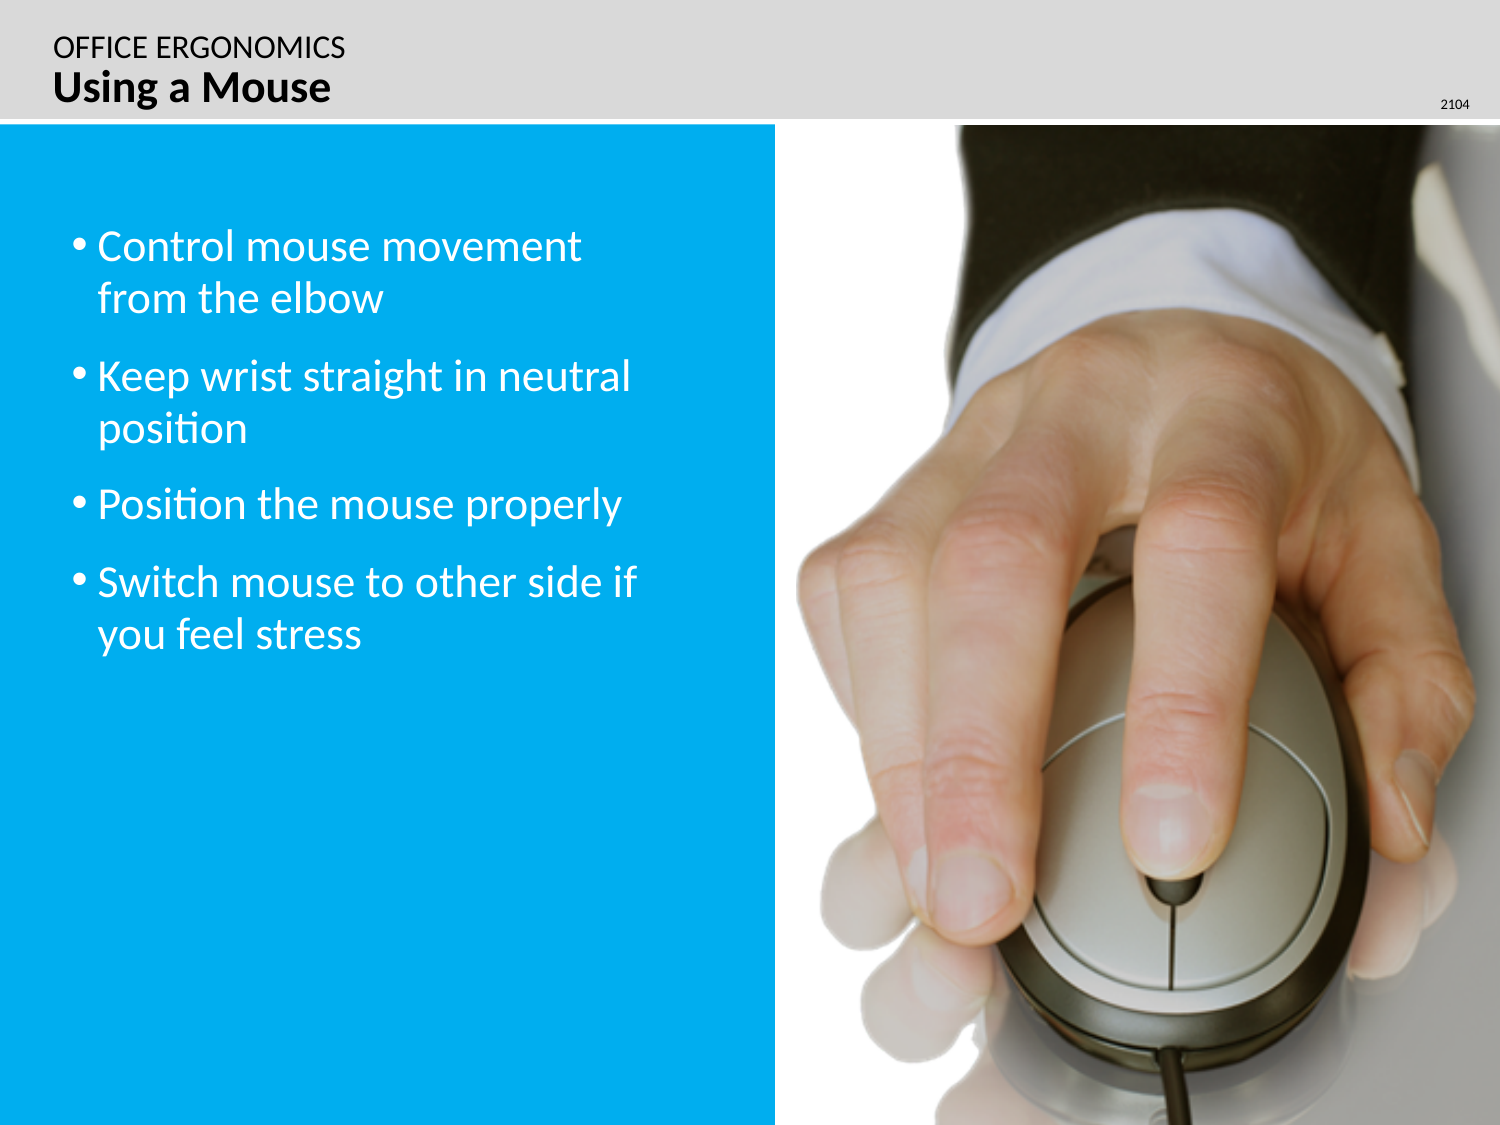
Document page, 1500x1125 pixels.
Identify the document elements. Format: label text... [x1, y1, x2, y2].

picture [176, 39, 184, 47]
picture [280, 41, 288, 55]
list Control mouse movement from the elbow Keep wrist straight in neutral position Position the mouse properly Switch mouse to other side if you feel stress [37, 211, 685, 1076]
picture [0, 0, 1500, 119]
picture [795, 125, 1500, 1125]
picture [290, 42, 298, 55]
picture [214, 39, 228, 55]
picture [176, 49, 183, 55]
title Using a Mouse [37, 55, 1500, 119]
picture [257, 39, 271, 55]
picture [237, 42, 246, 55]
picture [57, 39, 71, 55]
